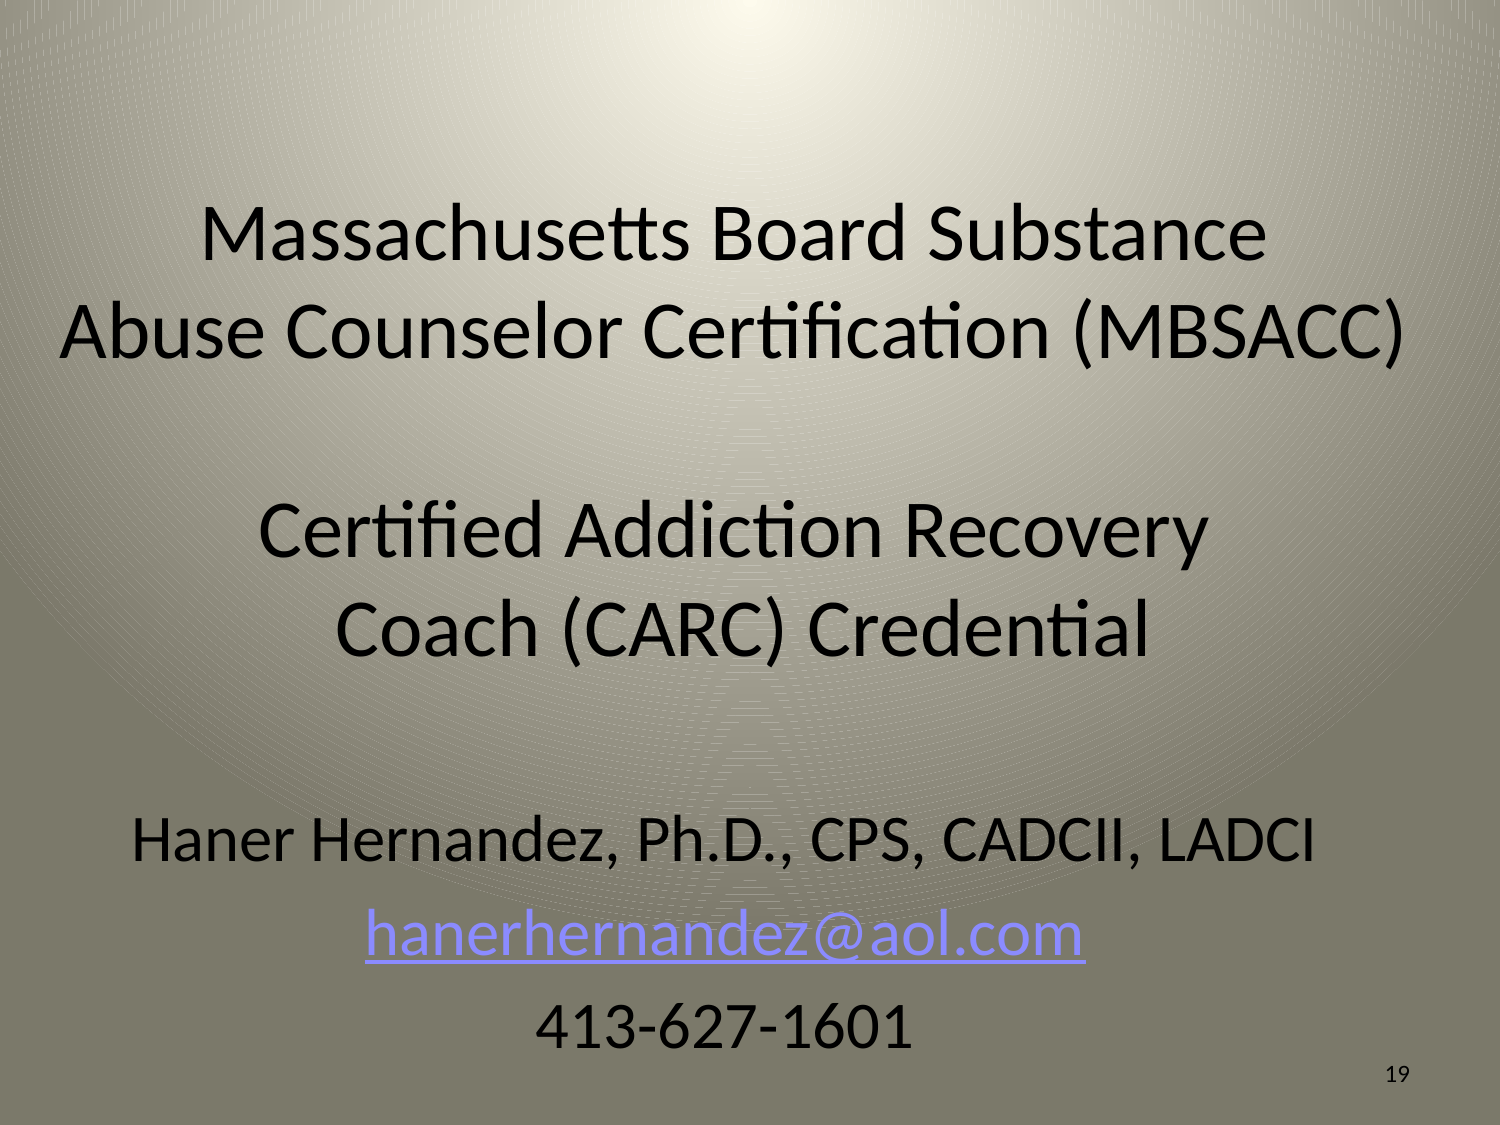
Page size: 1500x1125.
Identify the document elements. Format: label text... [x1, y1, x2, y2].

subtitle Haner Hernandez, Ph.D., CPS, CADCII, LADCI hanerhernandez@aol.com 413-627-1601 [50, 787, 1400, 1075]
slide_number 19 [1074, 1042, 1425, 1103]
title Massachusetts Board Substance Abuse Counselor Certification (MBSACC) Certified Addiction Recovery Coach (CARC) Credential [37, 162, 1450, 688]
